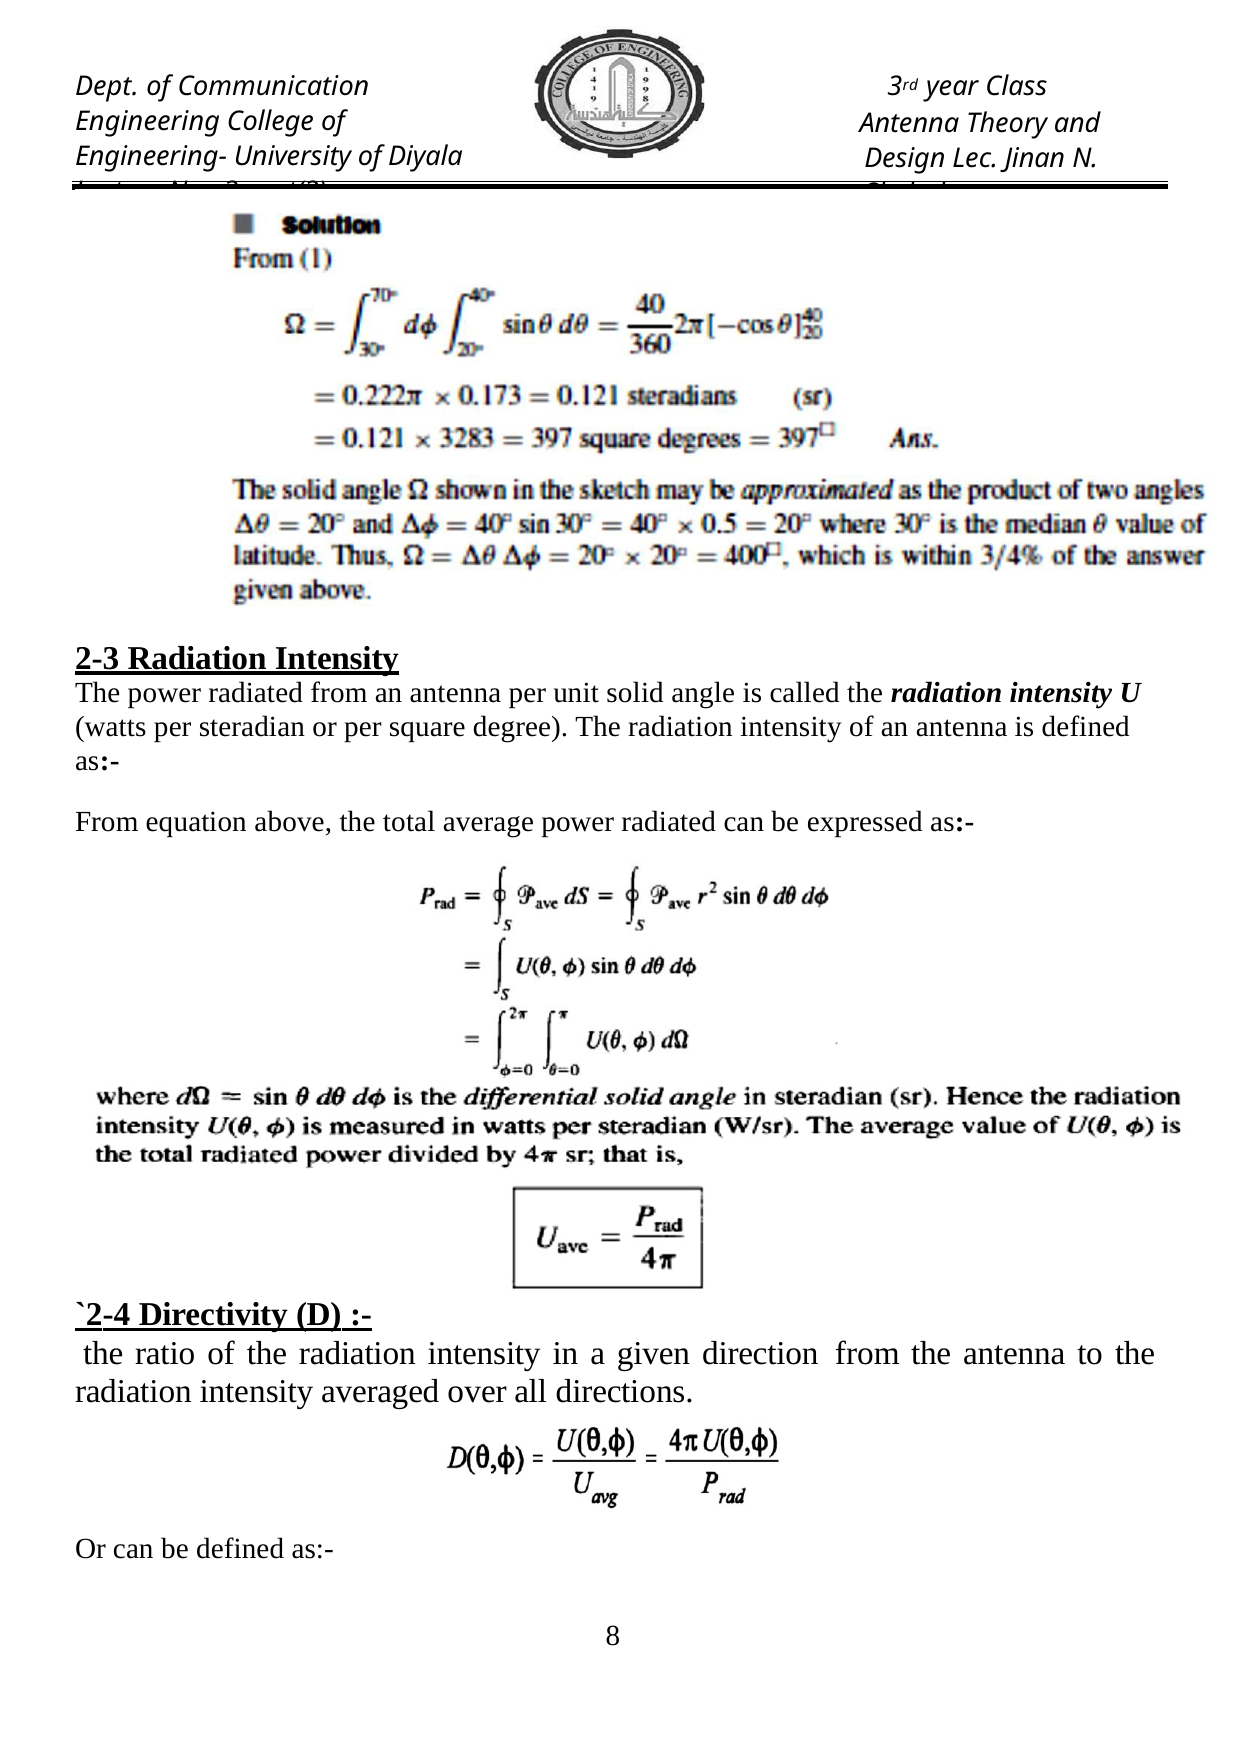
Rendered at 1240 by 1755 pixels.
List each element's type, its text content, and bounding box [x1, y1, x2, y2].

text_box `2-4 Directivity (D) :- the ratio of the radiation intensity in a given direction from the antenna to the radiation intensity averaged over all directions. [72, 1292, 1167, 1411]
slide_number 10 [601, 1616, 640, 1654]
text_box [401, 855, 838, 1086]
text_box Or can be defined as:- [72, 1528, 335, 1566]
text_box [501, 1181, 739, 1295]
text_box 2-3 Radiation Intensity The power radiated from an antenna per unit solid angle is called the radiation intensity U (watts per steradian or per square degree). The radiation intensity of an antenna is defined as:- From equation above, the total average power radiated can be expressed as:- [72, 635, 1168, 856]
text_box [534, 26, 705, 164]
text_box [433, 1409, 807, 1530]
text_box [75, 1086, 1197, 1182]
text_box 3rd year Class Antenna Theory and Design Lec. Jinan N. Shehab [857, 68, 1130, 176]
text_box [75, 189, 1214, 612]
text_box Dept. of Communication Engineering College of Engineering- University of Diyala Lecture No.: 3 part(2) [72, 65, 505, 176]
